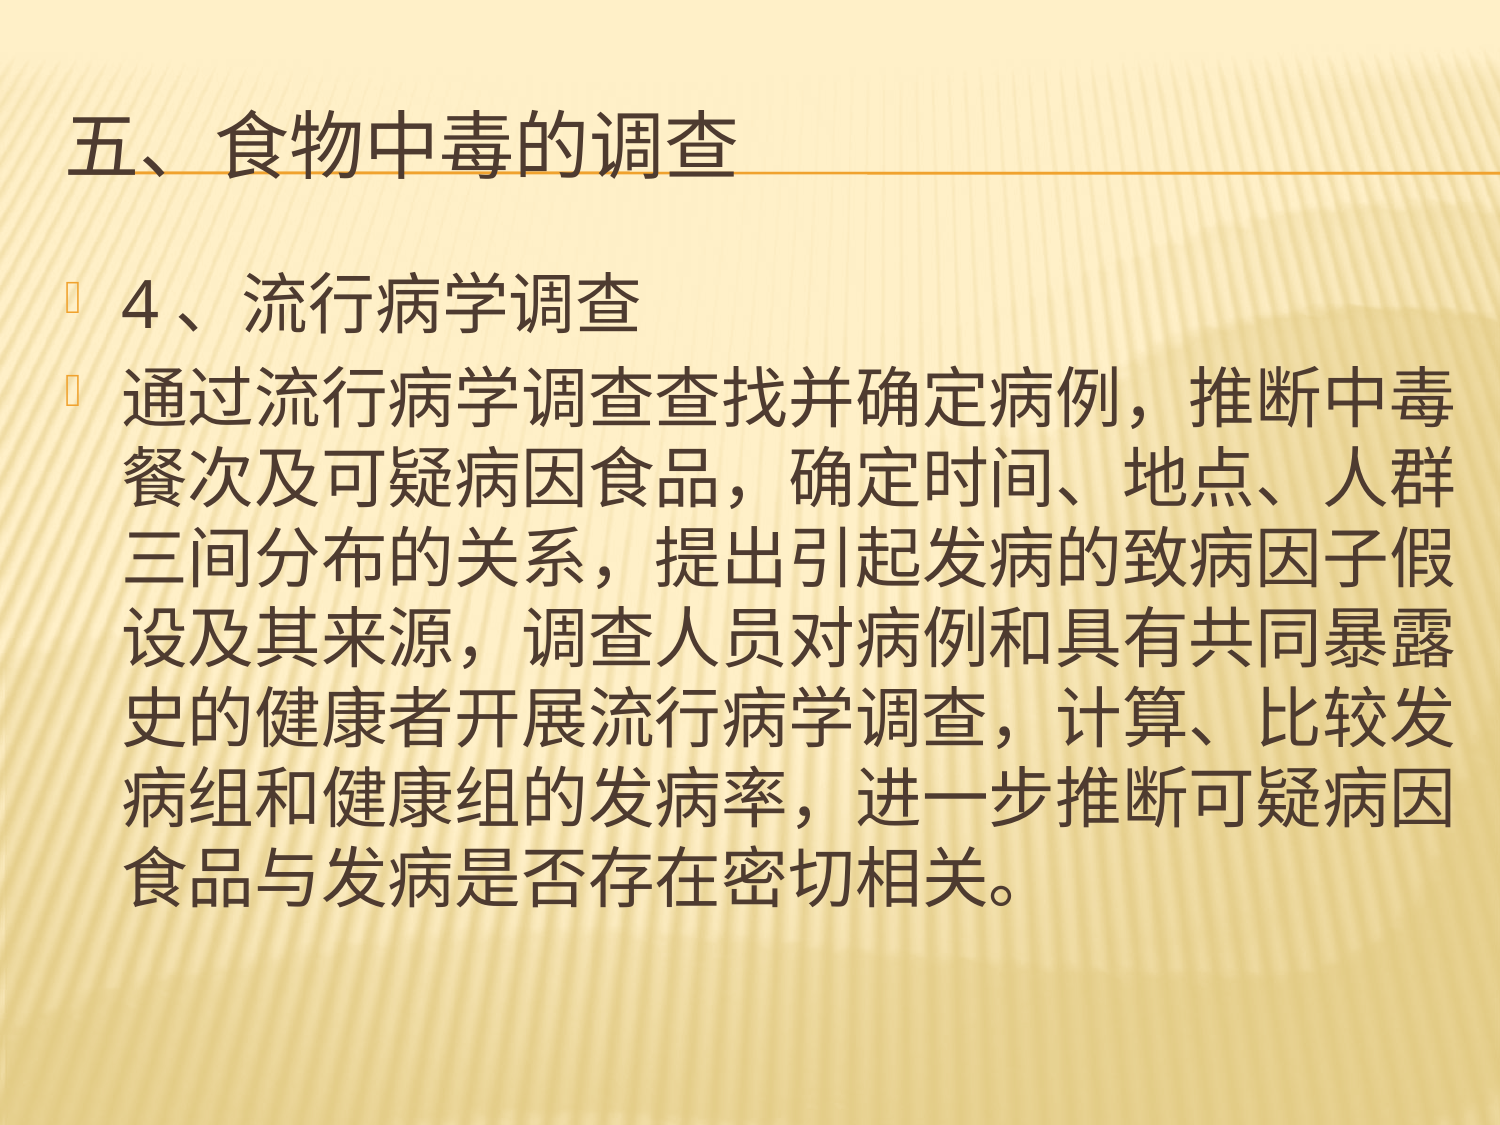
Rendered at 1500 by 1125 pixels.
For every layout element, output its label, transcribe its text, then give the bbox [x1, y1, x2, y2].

list 4、流行病学调查 通过流行病学调查查找并确定病例，推断中毒餐次及可疑病因食品，确定时间、地点、人群三间分布的关系，提出引起发病的致病因子假设及其来源，调查人员对病例和具有共同暴露史的健康者开展流行病学调查，计算、比较发病组和健康组的发病率，进一步推断可疑病因食品与发病是否存在密切相关。 [49, 254, 1476, 998]
title 五、食物中毒的调查 [50, 75, 1475, 213]
